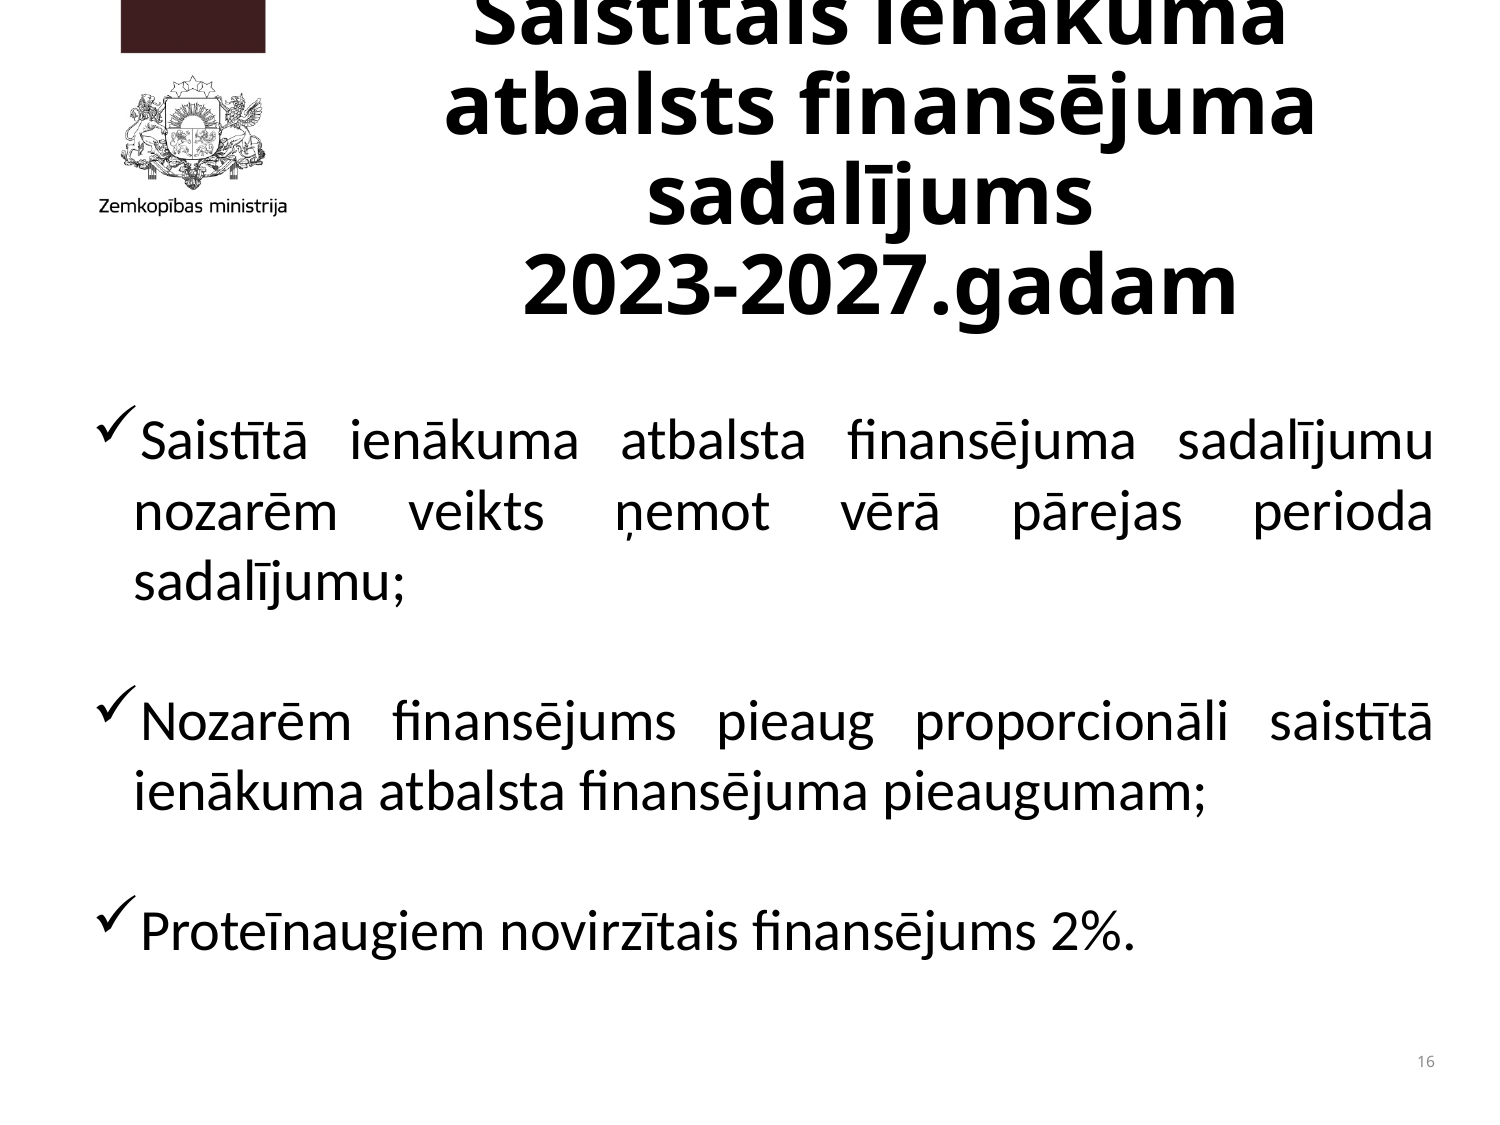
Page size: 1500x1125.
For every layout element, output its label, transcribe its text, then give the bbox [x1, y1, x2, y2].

slide_number 16 [1400, 1037, 1450, 1088]
picture [48, 0, 338, 321]
text_box Saistītā ienākuma atbalsta finansējuma sadalījumu nozarēm veikts ņemot vērā pārejas perioda sadalījumu; Nozarēm finansējums pieaug proporcionāli saistītā ienākuma atbalsta finansējuma pieaugumam; Proteīnaugiem novirzītais finansējums 2%. [77, 394, 1450, 969]
text_box Saistītais ienākuma atbalsts finansējuma sadalījums 2023-2027.gadam [299, 13, 1464, 292]
